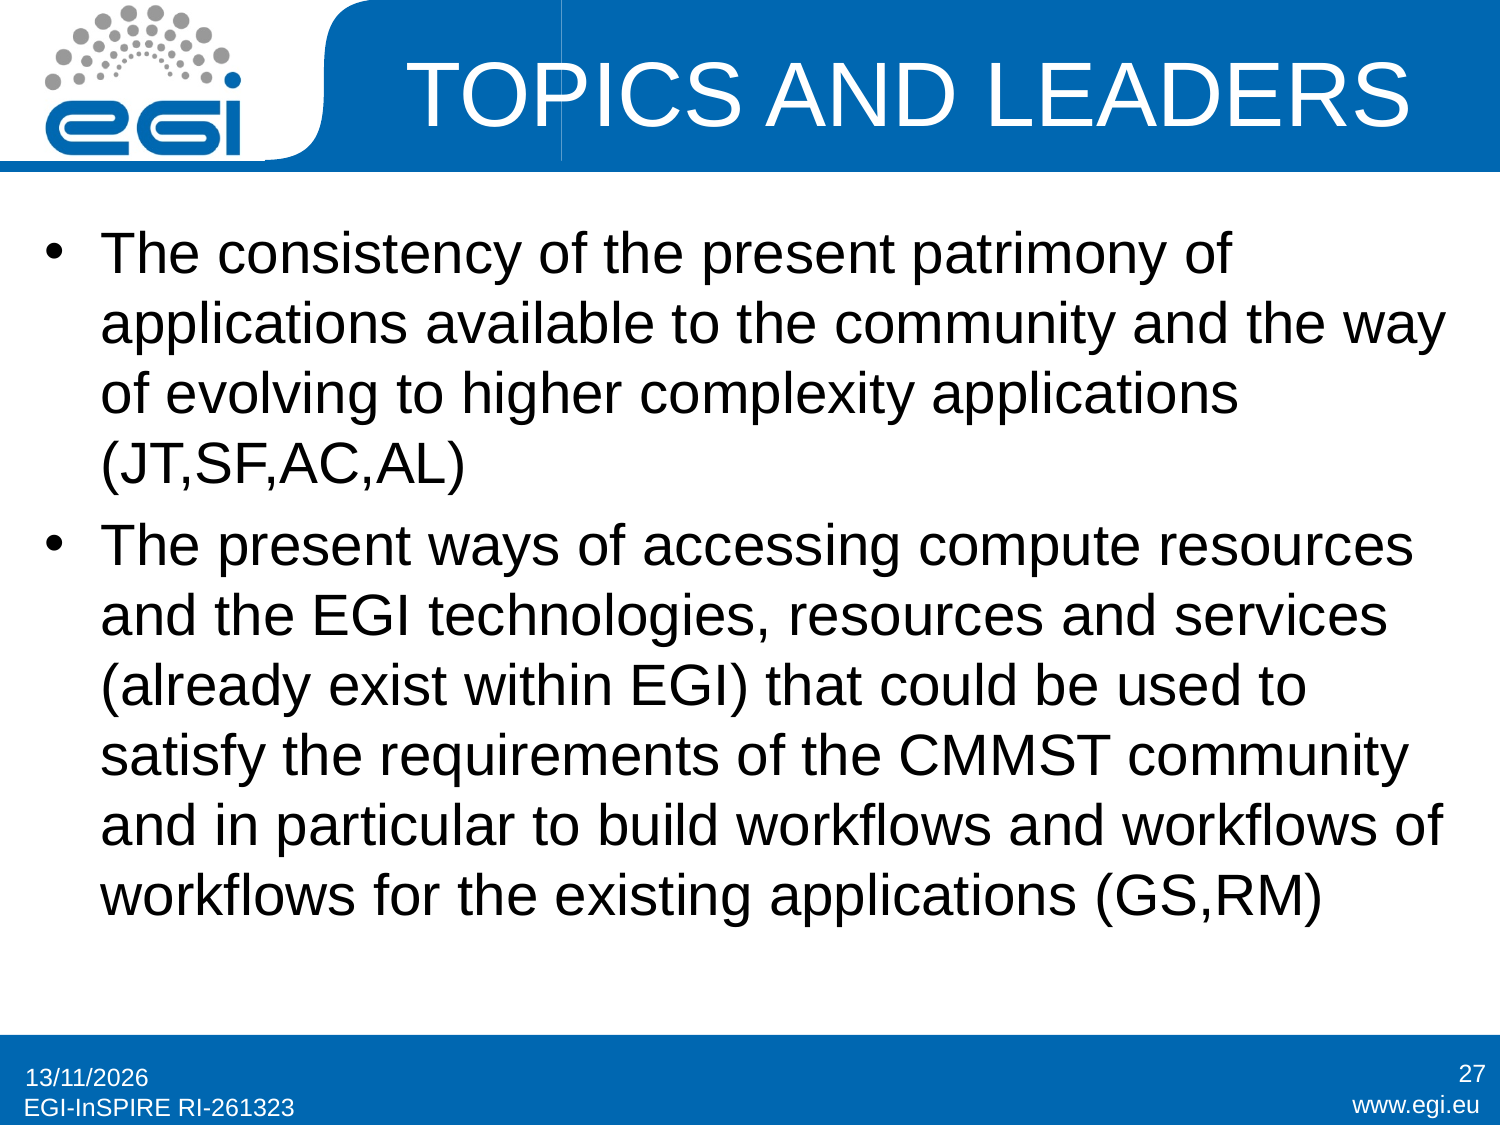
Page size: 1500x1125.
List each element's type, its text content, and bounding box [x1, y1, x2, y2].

picture [0, 0, 265, 161]
slide_number 27 [1151, 1042, 1500, 1103]
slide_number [10, 1046, 361, 1106]
list The consistency of the present patrimony of applications available to the community and the way of evolving to higher complexity applications (JT,SF,AC,AL) The present ways of accessing compute resources and the EGI technologies, resources and services (already exist within EGI) that could be used to satisfy the requirements of the CMMST community and in particular to build workflows and workflows of workflows for the existing applications (GS,RM) [29, 208, 1471, 975]
title TOPICS AND LEADERS [348, 19, 1471, 161]
